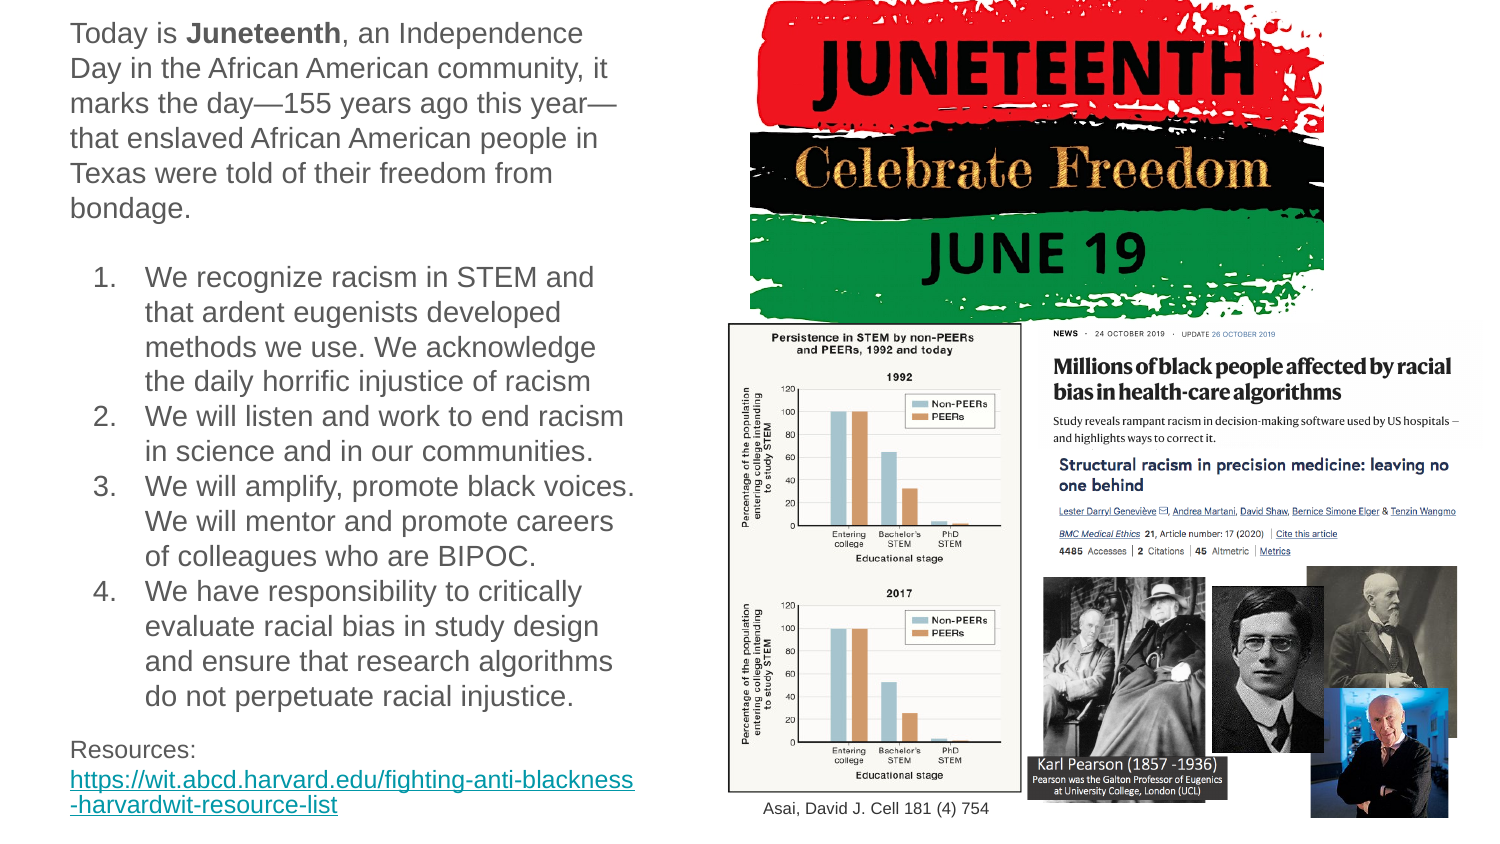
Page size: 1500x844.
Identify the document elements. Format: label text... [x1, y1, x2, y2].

picture [1025, 565, 1458, 818]
text_box Asai, David J. Cell 181 (4) 754 [748, 801, 1062, 838]
picture [727, 0, 1486, 793]
list Today is Juneteenth, an Independence Day in the African American community, it marks the day—155 years ago this year—that enslaved African American people in Texas were told of their freedom from bondage. We recognize racism in STEM and that ardent eugenists developed methods we use. We acknowledge the daily horrific injustice of racism We will listen and work to end racism in science and in our communities. We will amplify, promote black voices. We will mentor and promote careers of colleagues who are BIPOC. We have responsibility to critically evaluate racial bias in study design and ensure that research algorithms do not perpetuate racial injustice. Resources:https://wit.abcd.harvard.edu/fighting-anti-blackness-harvardwit-resource-list [54, 0, 658, 561]
